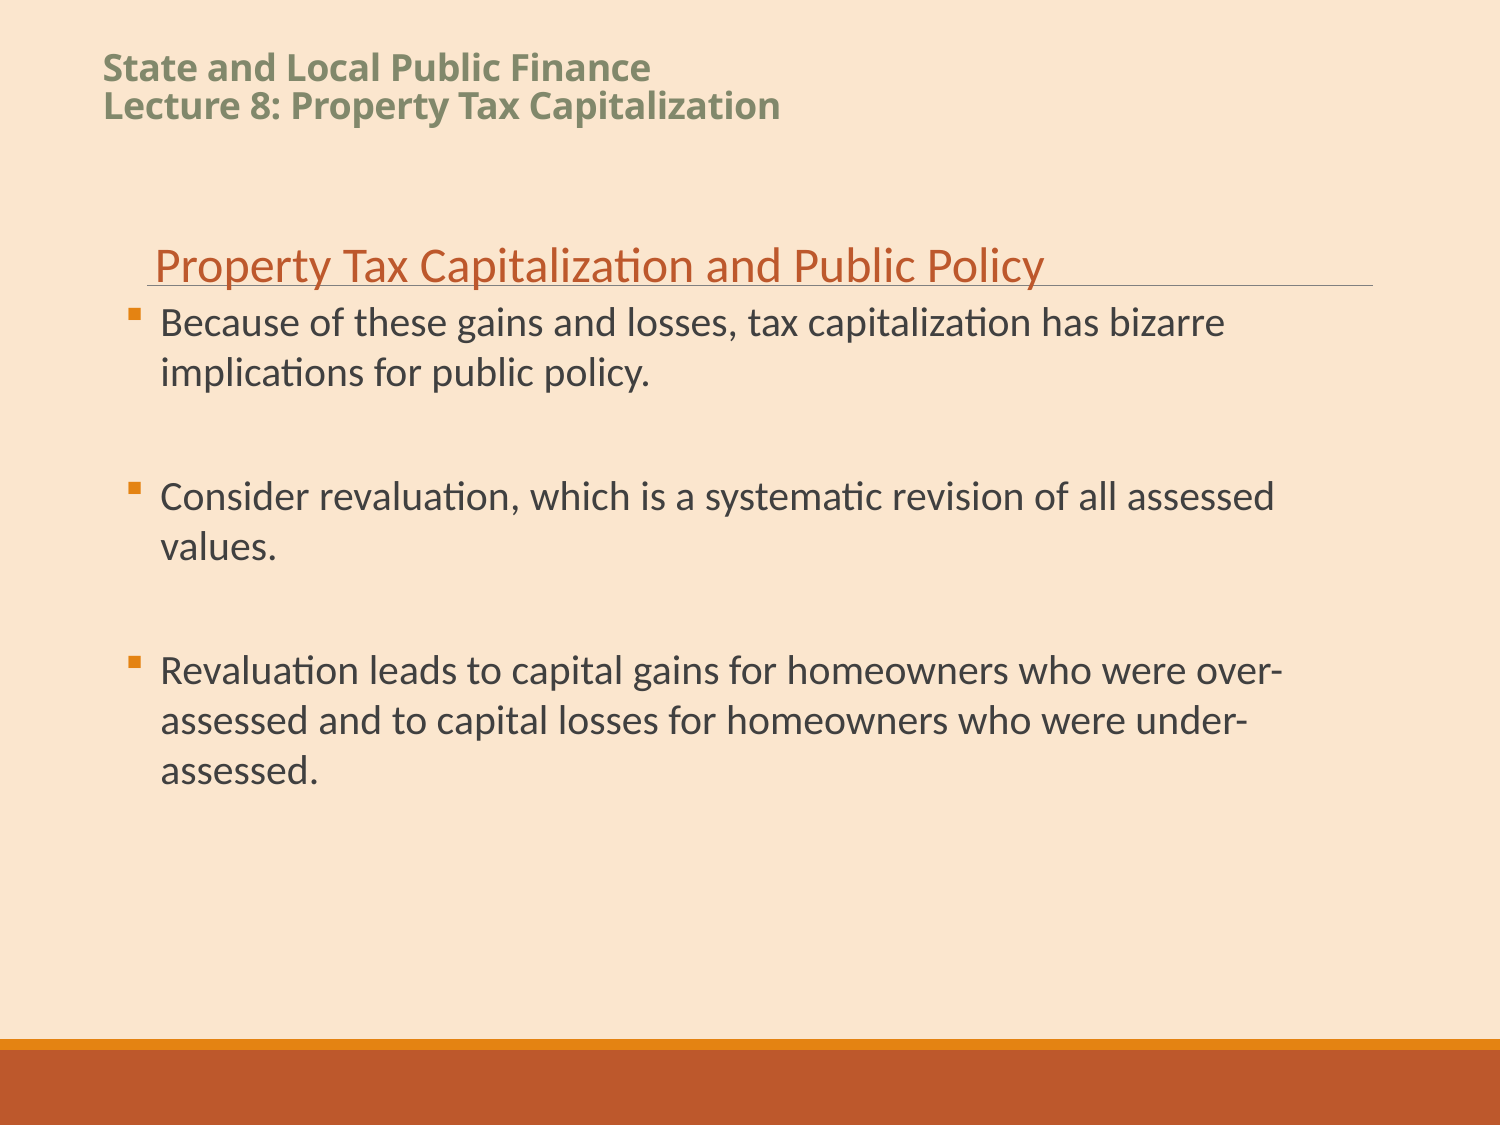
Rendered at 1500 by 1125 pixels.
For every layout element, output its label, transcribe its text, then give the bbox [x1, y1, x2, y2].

title State and Local Public Finance Lecture 8: Property Tax Capitalization [87, 37, 1325, 135]
text_box Property Tax Capitalization and Public Policy [112, 224, 1088, 300]
list Because of these gains and losses, tax capitalization has bizarre implications for public policy. Consider revaluation, which is a systematic revision of all assessed values. Revaluation leads to capital gains for homeowners who were over-assessed and to capital losses for homeowners who were under-assessed. [125, 287, 1350, 1025]
